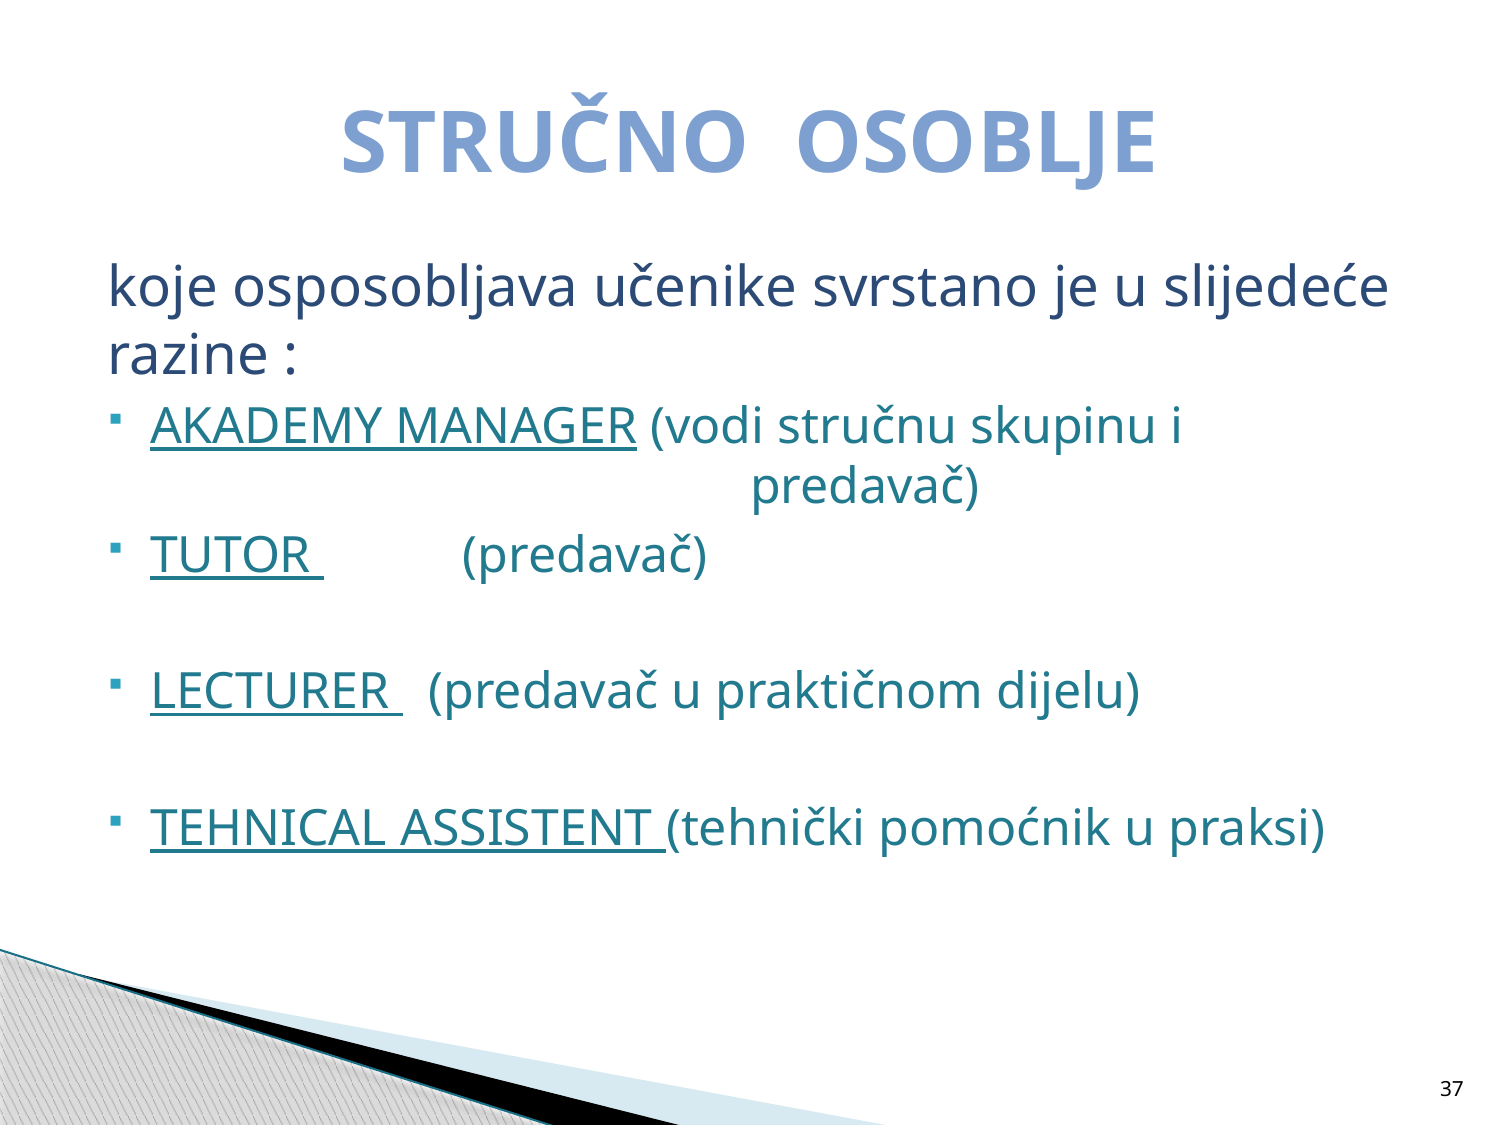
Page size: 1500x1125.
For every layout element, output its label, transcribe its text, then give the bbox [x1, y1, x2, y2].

list koje osposobljava učenike svrstano je u slijedeće razine : AKADEMY MANAGER (vodi stručnu skupinu i predavač) TUTOR (predavač) LECTURER (predavač u praktičnom dijelu) TEHNICAL ASSISTENT (tehnički pomoćnik u praksi) [75, 242, 1425, 986]
slide_number 37 [1418, 1051, 1479, 1112]
title STRUČNO OSOBLJE [75, 45, 1425, 233]
